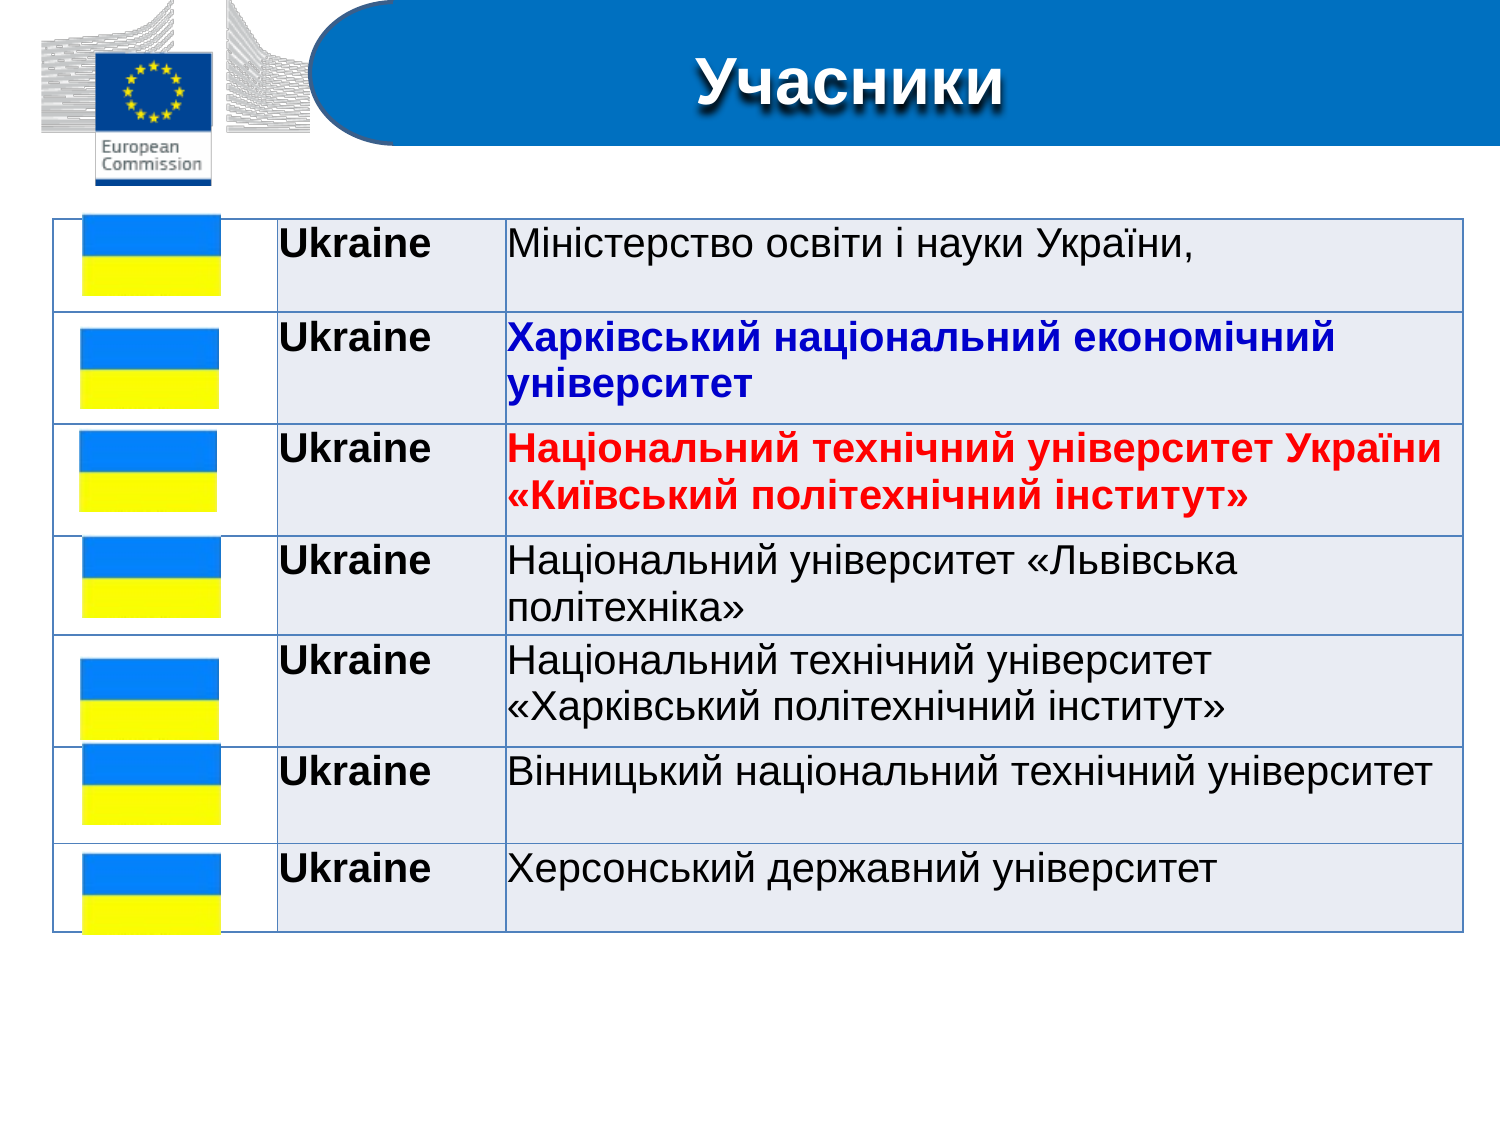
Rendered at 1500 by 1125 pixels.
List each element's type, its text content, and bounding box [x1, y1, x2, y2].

text_box Учасники [680, 30, 1021, 126]
table_cell Ukraine [278, 748, 505, 843]
table_header Ukraine [278, 220, 505, 311]
table_cell Ukraine [278, 636, 505, 746]
table_header [225, 220, 277, 311]
table_cell Національний технічний університет України «Київський політехнічний інститут» [507, 425, 1462, 535]
table_cell [54, 636, 73, 746]
table_cell Національний університет «Львівська політехніка» [507, 537, 1462, 634]
table_header Міністерство освіти і науки України, [507, 220, 1462, 311]
table_cell [225, 313, 277, 423]
table_cell Вінницький національний технічний університет [507, 748, 1462, 843]
table_cell [225, 537, 277, 634]
table_cell [225, 844, 277, 931]
table_cell [225, 425, 277, 535]
table_cell Ukraine [278, 313, 505, 423]
table_cell Національний технічний університет «Харківський політехнічний інститут» [507, 636, 1462, 746]
table_cell [54, 313, 73, 423]
table_header [54, 220, 73, 311]
table_cell Харківський національний економічний університет [507, 313, 1462, 423]
table_cell [225, 748, 277, 843]
table_cell Ukraine [278, 844, 505, 931]
table_cell [54, 425, 73, 535]
table_cell [54, 748, 73, 843]
table_cell Ukraine [278, 425, 505, 535]
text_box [79, 212, 221, 935]
table_cell [54, 537, 73, 634]
table_cell Ukraine [278, 537, 505, 634]
table_cell [225, 636, 277, 746]
table_cell [54, 844, 73, 931]
table_cell Херсонський державний університет [507, 844, 1462, 931]
picture [41, 0, 310, 186]
